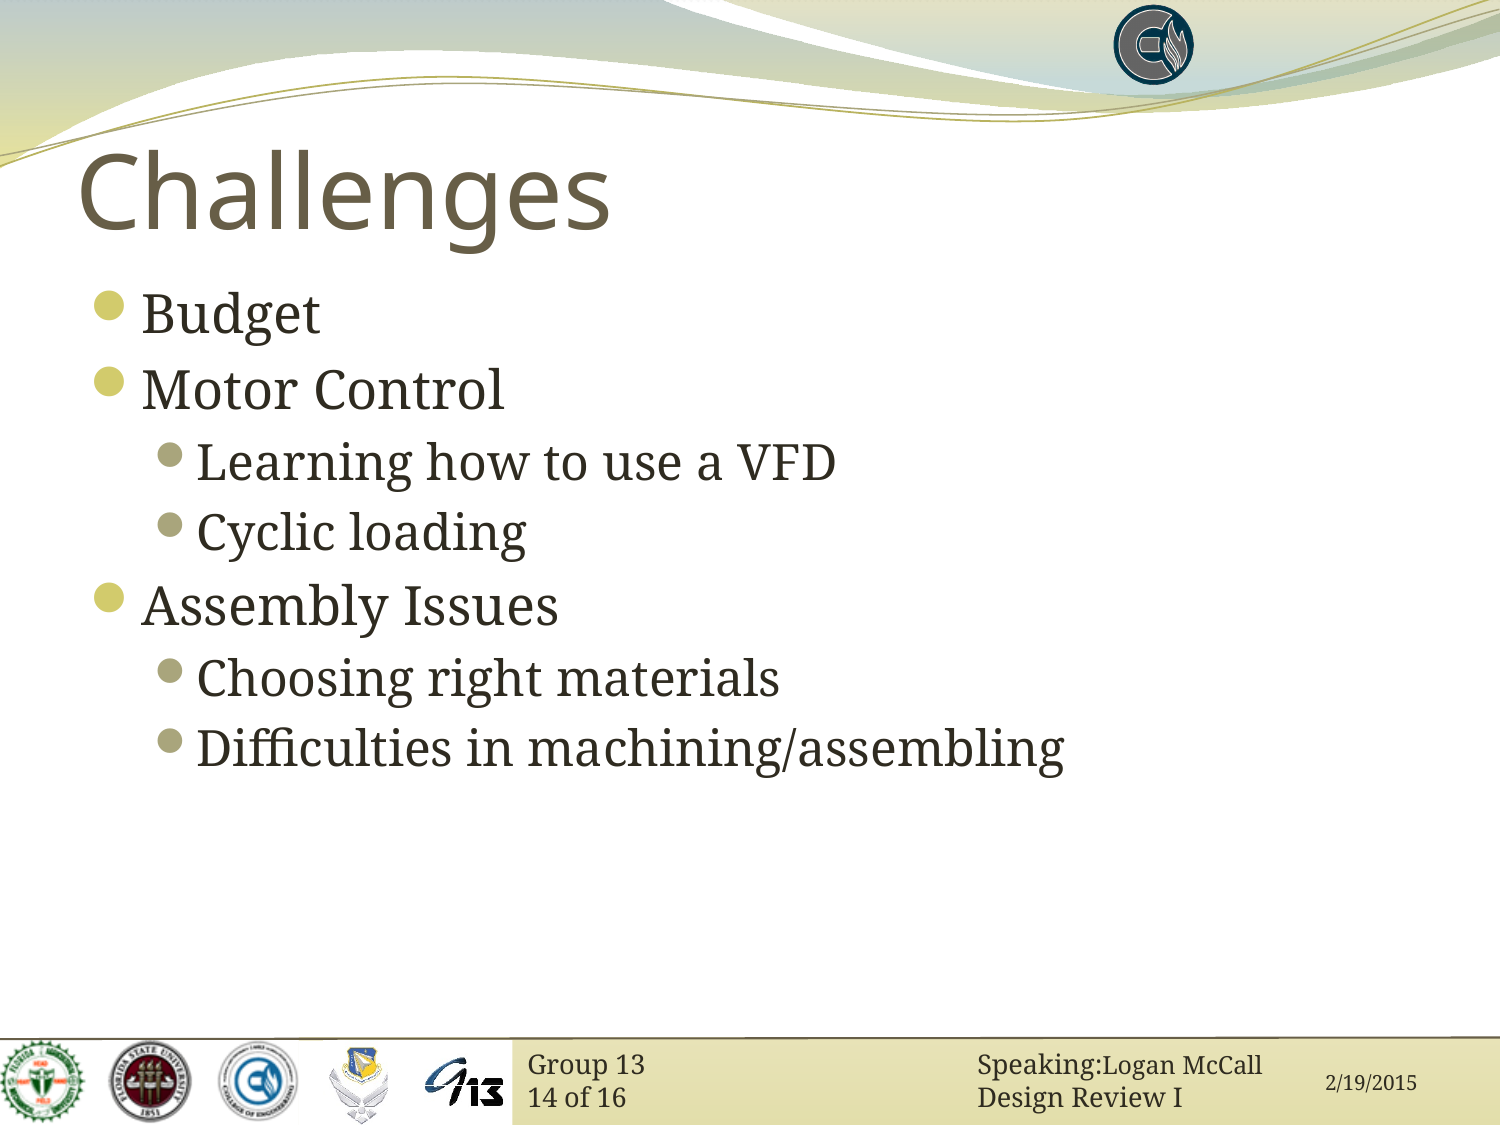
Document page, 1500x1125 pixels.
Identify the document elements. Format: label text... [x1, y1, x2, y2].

text_box Logan McCall [1087, 1042, 1288, 1087]
picture [1140, 38, 1159, 52]
title Challenges [75, 62, 1425, 250]
picture [323, 1040, 513, 1125]
picture [0, 1040, 298, 1125]
picture [1164, 22, 1187, 62]
list Budget Motor Control Learning how to use a VFD Cyclic loading Assembly Issues Choosing right materials Difficulties in machining/assembling [75, 272, 1425, 1000]
picture [1081, 0, 1225, 62]
picture [1118, 9, 1172, 62]
